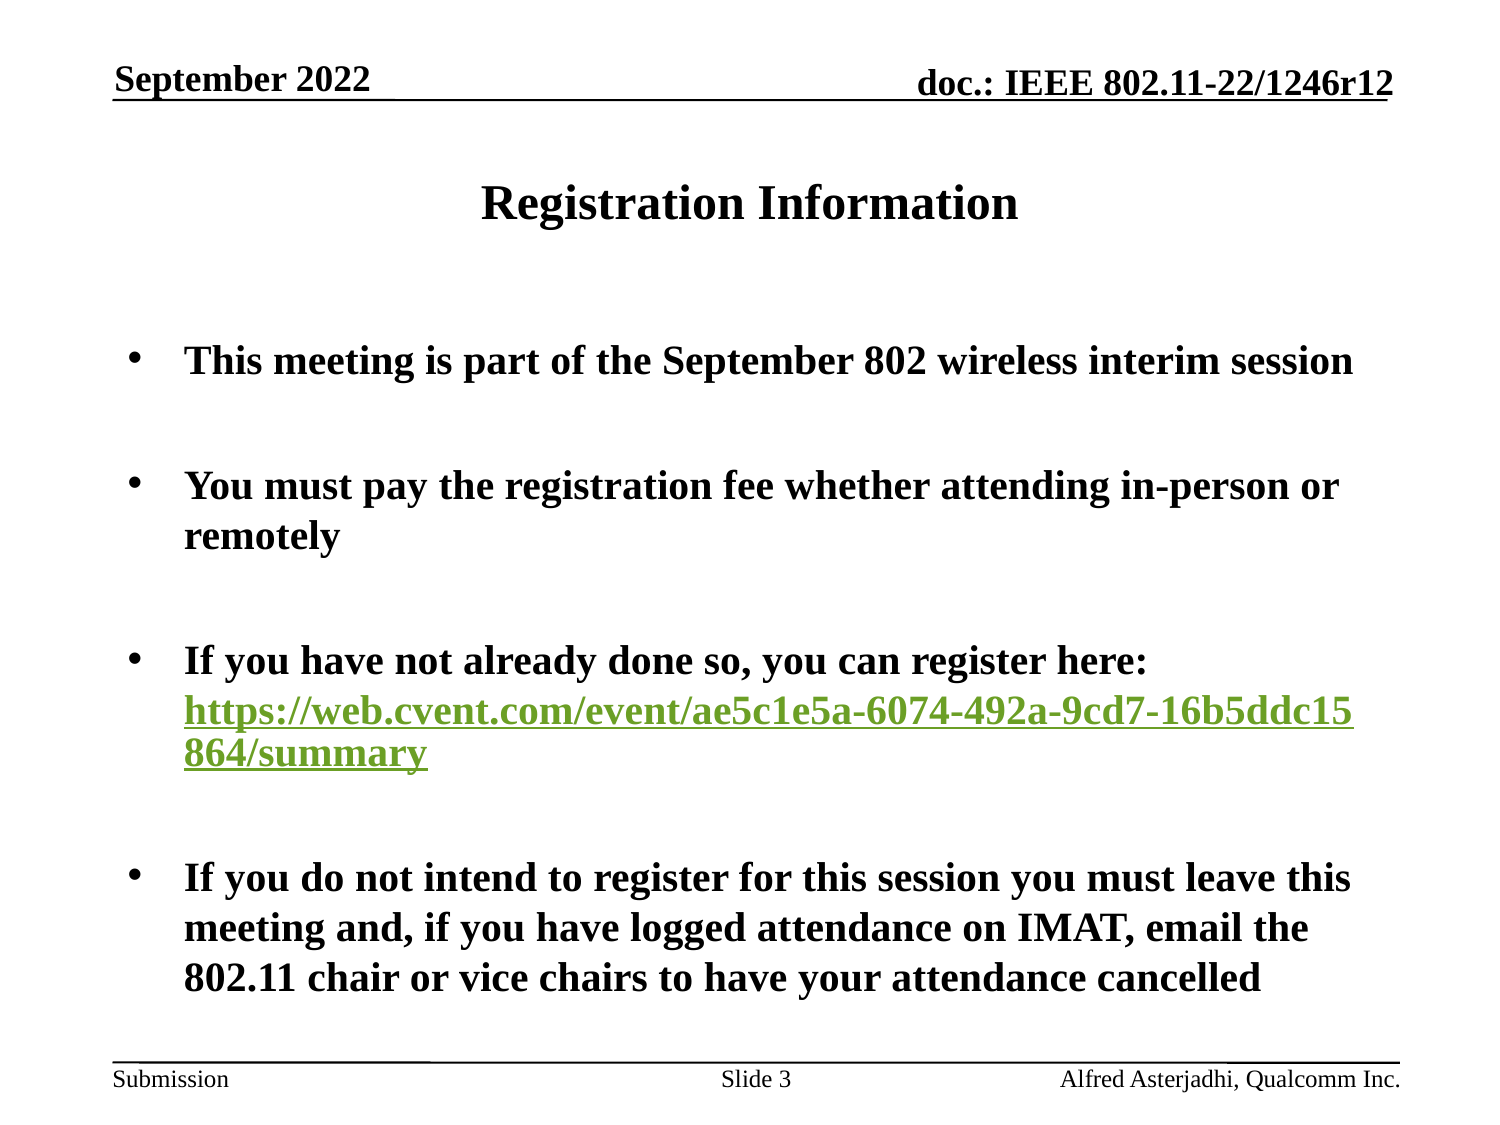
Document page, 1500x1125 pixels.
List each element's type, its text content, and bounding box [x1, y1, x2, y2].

footer Alfred Asterjadhi, Qualcomm Inc. [878, 1061, 1402, 1093]
list This meeting is part of the September 802 wireless interim session You must pay the registration fee whether attending in-person or remotely If you have not already done so, you can register here: https://web.cvent.com/event/ae5c1e5a-6074-492a-9cd7-16b5ddc15864/summary If you do not intend to register for this session you must leave this meeting and, if you have logged attendance on IMAT, email the 802.11 chair or vice chairs to have your attendance cancelled [112, 324, 1388, 1000]
title Registration Information [112, 112, 1388, 288]
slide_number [114, 54, 423, 100]
slide_number Slide 3 [712, 1061, 800, 1123]
